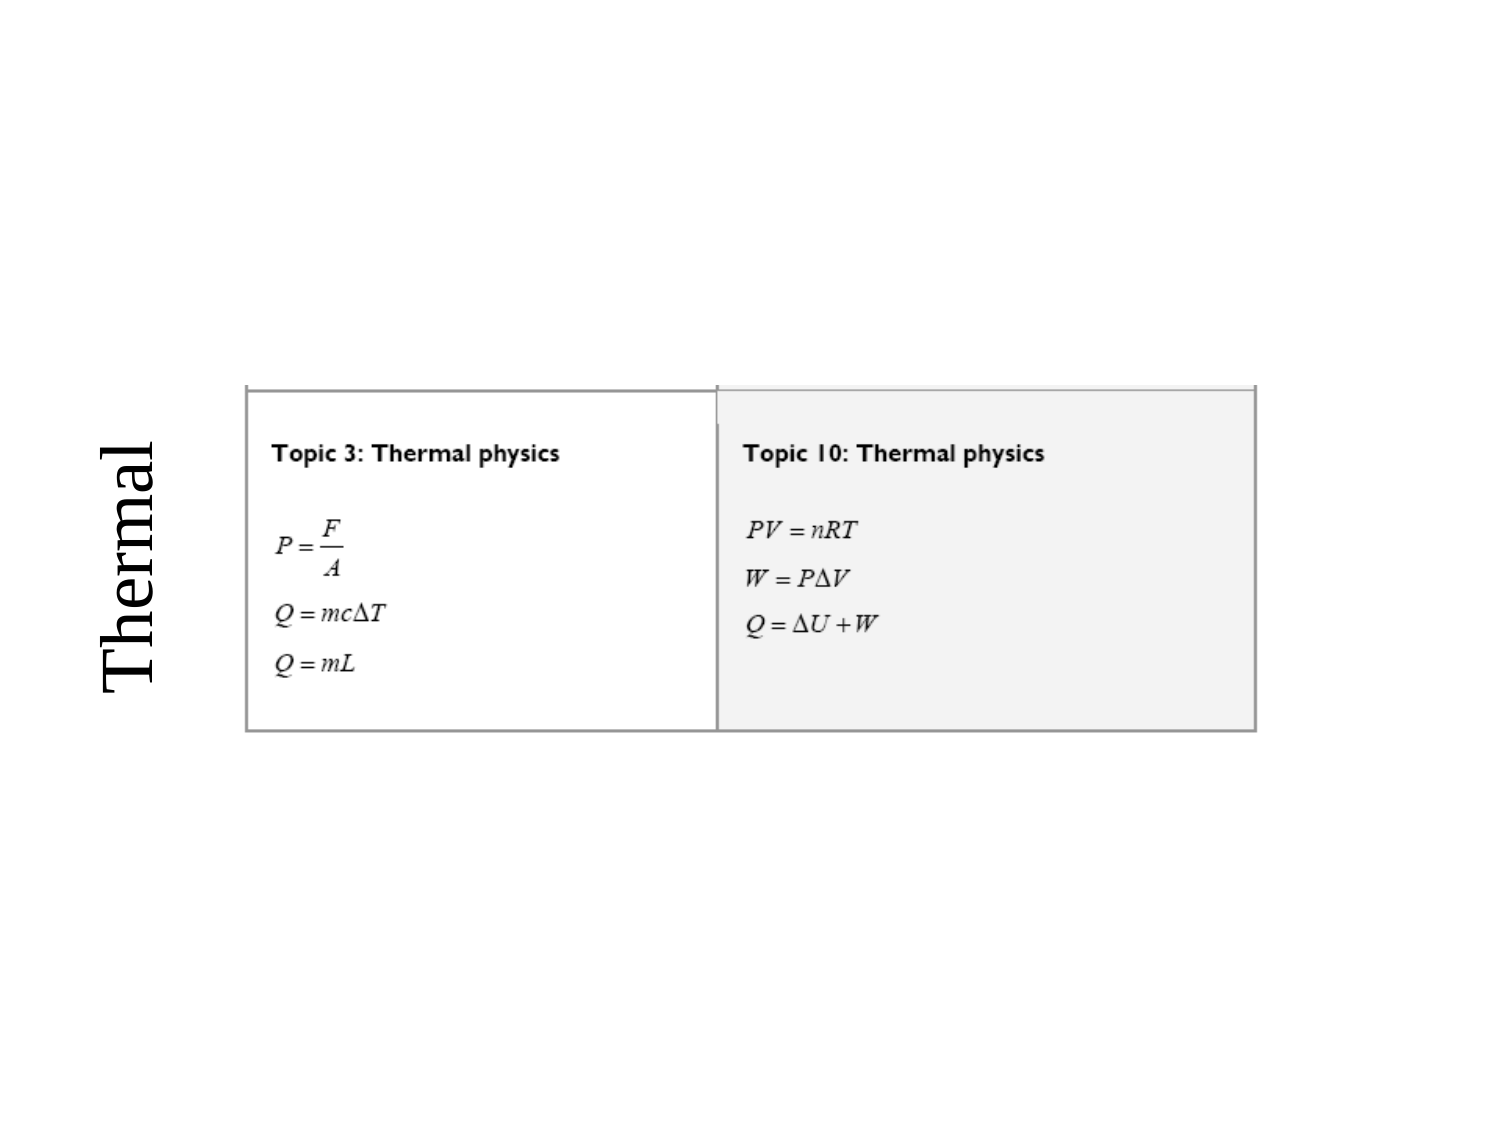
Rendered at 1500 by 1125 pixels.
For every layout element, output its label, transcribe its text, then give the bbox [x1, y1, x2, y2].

picture [238, 385, 1262, 740]
text_box Thermal [69, 425, 175, 709]
